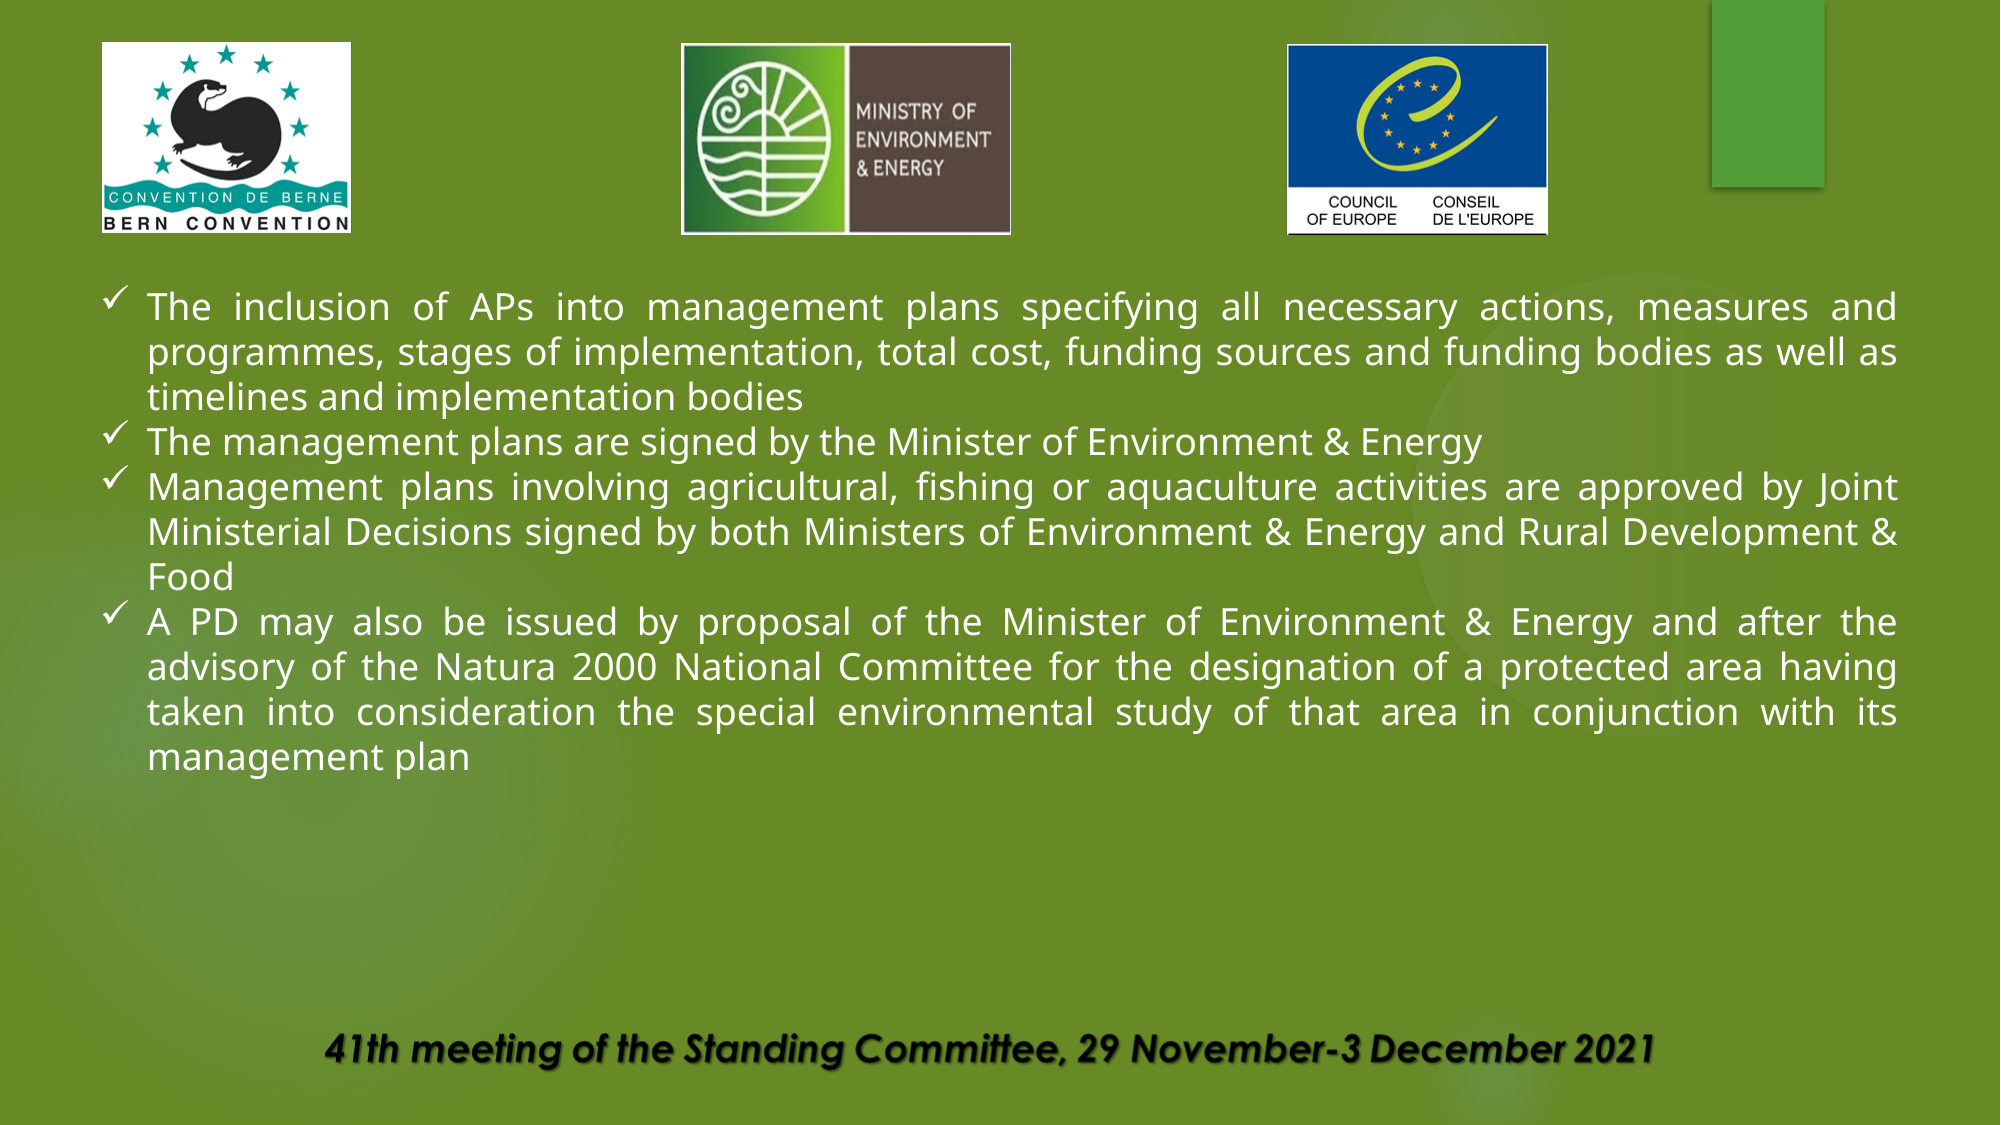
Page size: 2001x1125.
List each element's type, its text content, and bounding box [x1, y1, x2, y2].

picture [101, 0, 1576, 235]
picture [0, 437, 1698, 1125]
subtitle The inclusion of APs into management plans specifying all necessary actions, measures and programmes, stages of implementation, total cost, funding sources and funding bodies as well as timelines and implementation bodies The management plans are signed by the Minister of Environment & Energy Management plans involving agricultural, fishing or aquaculture activities are approved by Joint Ministerial Decisions signed by both Ministers of Environment & Energy and Rural Development & Food A PD may also be issued by proposal of the Minister of Environment & Energy and after the advisory of the Natura 2000 National Committee for the designation of a protected area having taken into consideration the special environmental study of that area in conjunction with its management plan [99, 280, 1900, 781]
